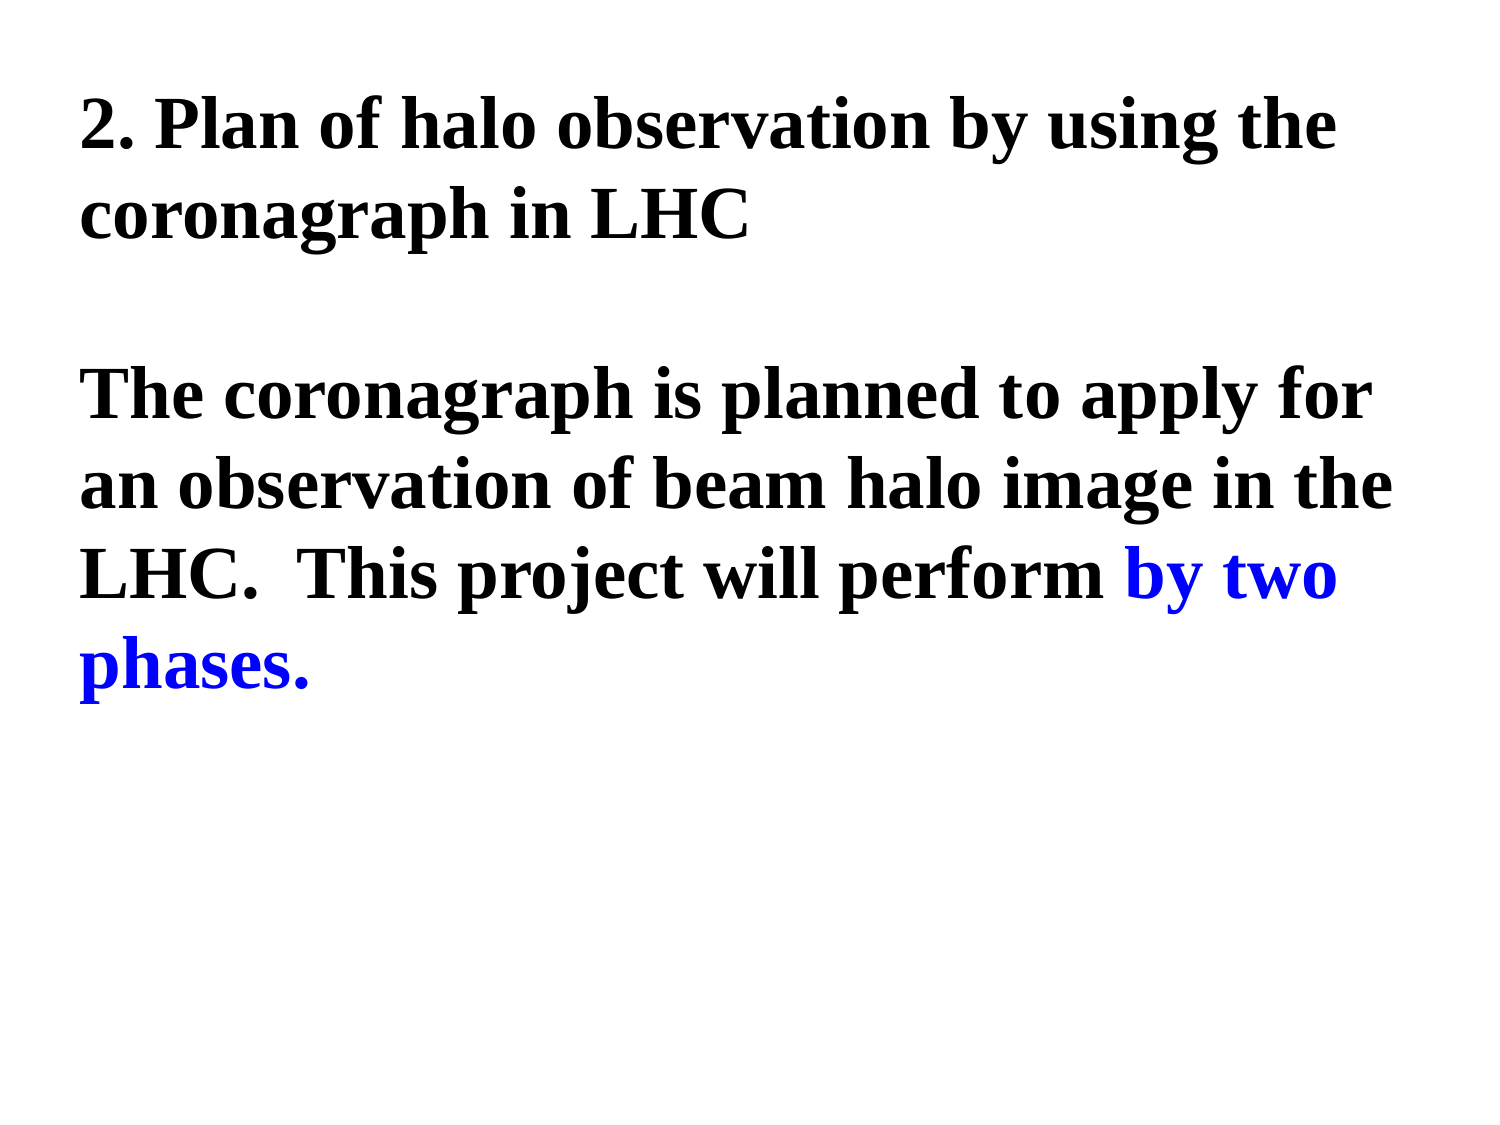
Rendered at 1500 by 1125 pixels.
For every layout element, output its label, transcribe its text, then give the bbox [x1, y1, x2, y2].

text_box 2. Plan of halo observation by using the coronagraph in LHC The coronagraph is planned to apply for an observation of beam halo image in the LHC. This project will perform by two phases. [64, 66, 1471, 892]
